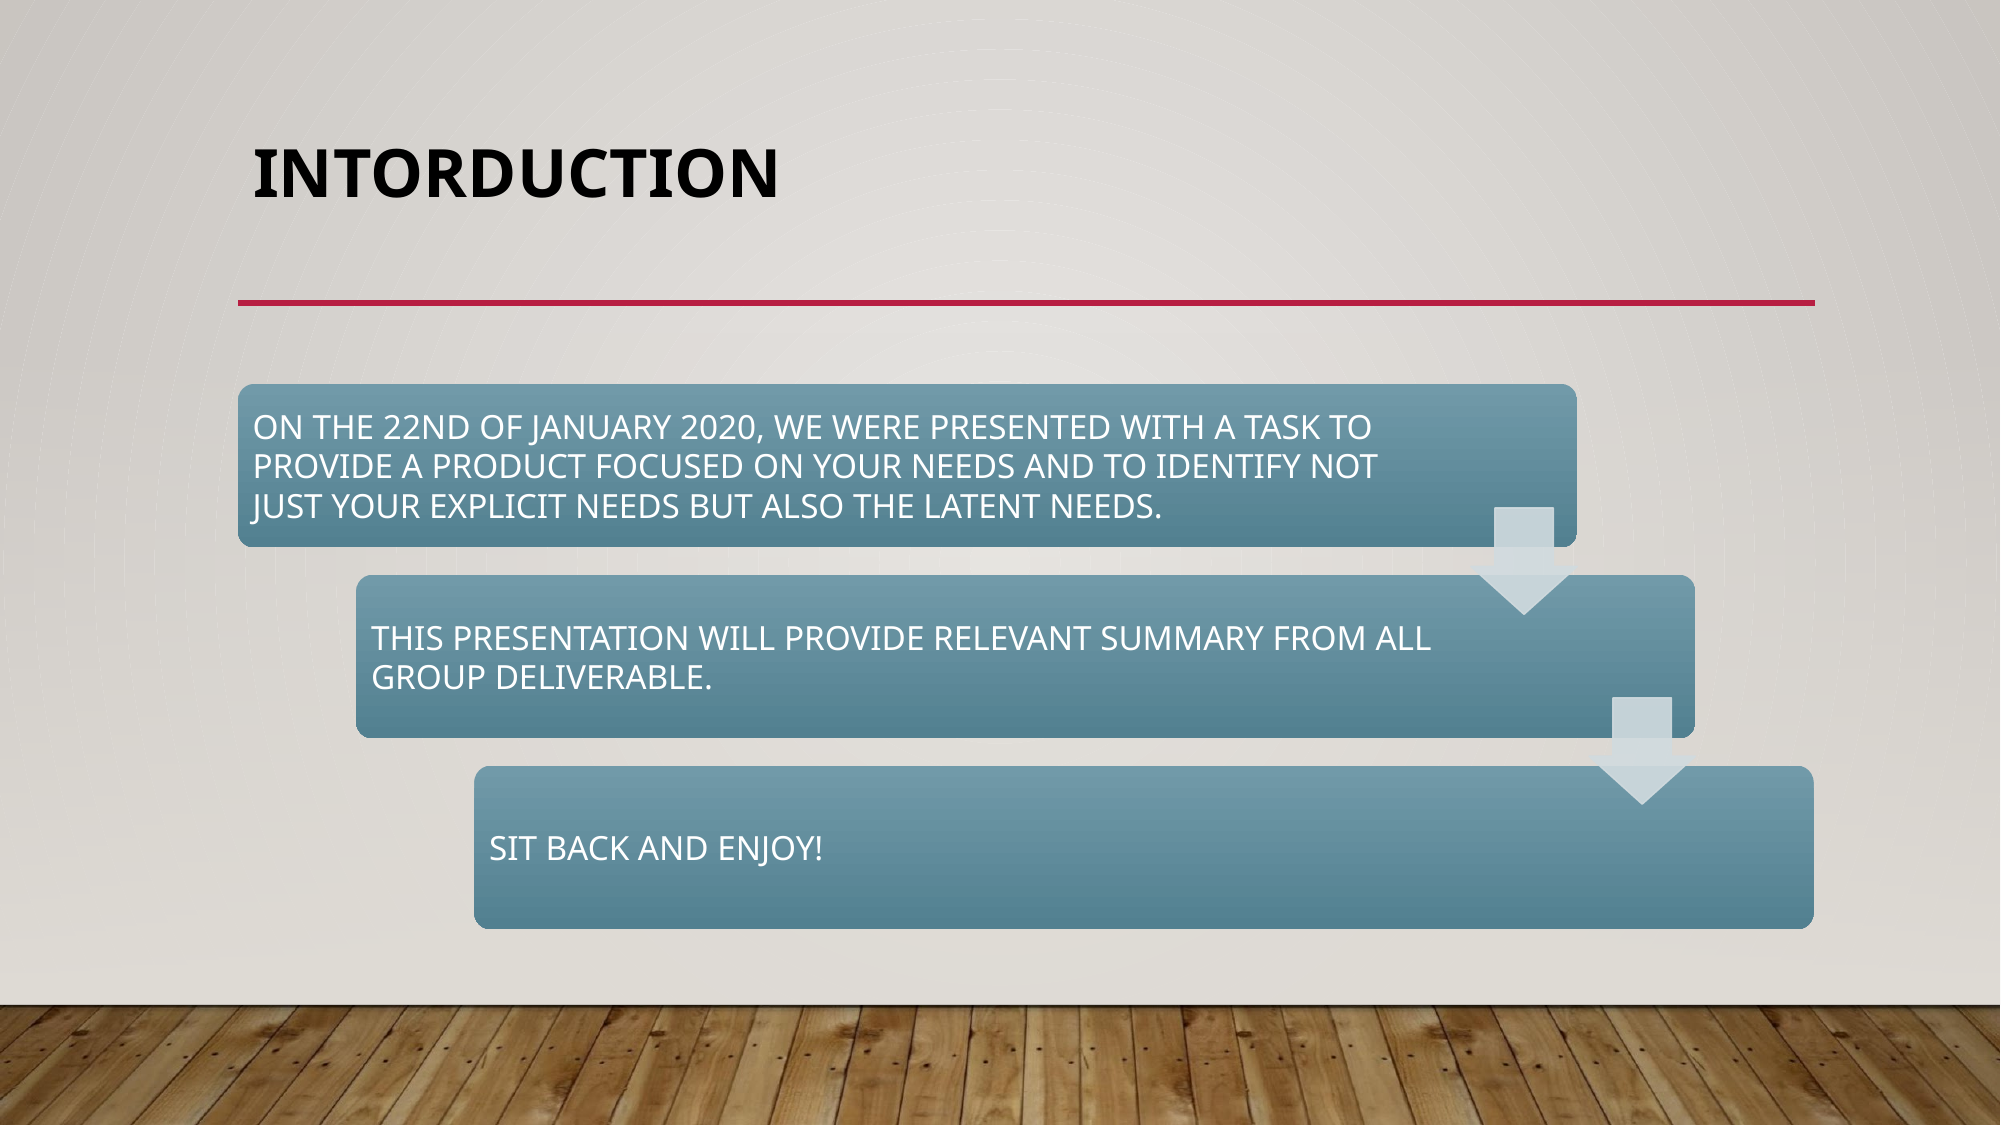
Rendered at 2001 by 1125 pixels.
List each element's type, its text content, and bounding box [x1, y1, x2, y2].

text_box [237, 383, 1814, 930]
picture [0, 1005, 2000, 1125]
title INTORDUCTION [238, 131, 1814, 305]
